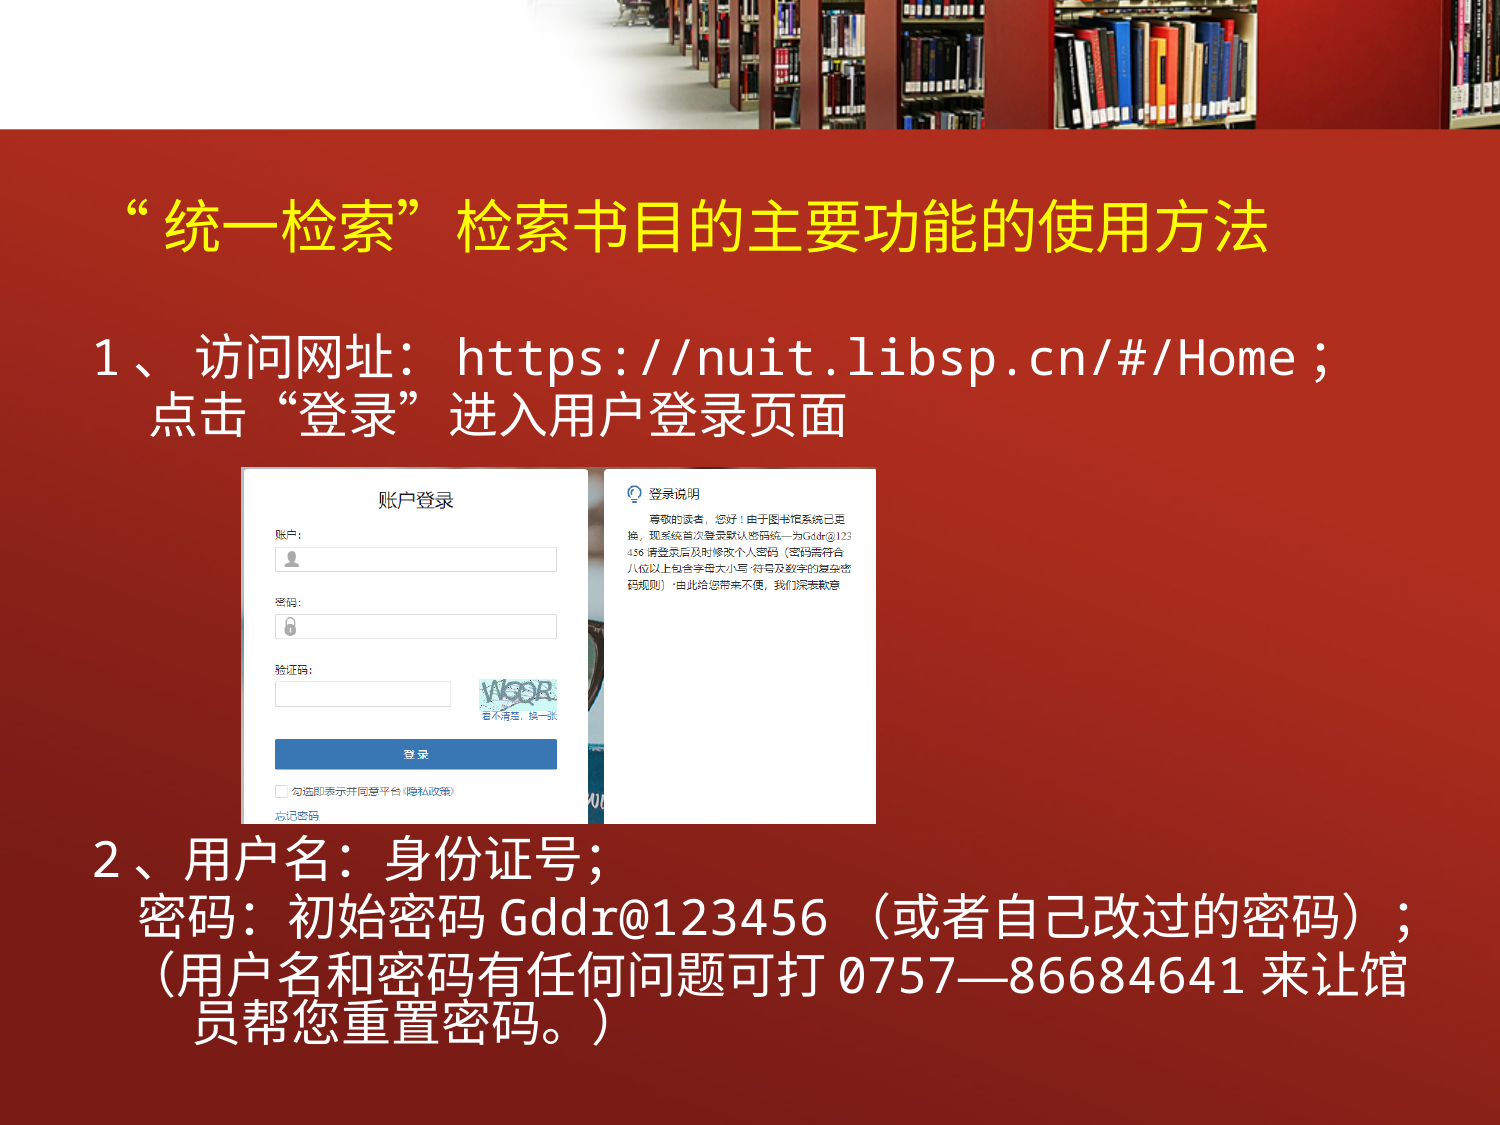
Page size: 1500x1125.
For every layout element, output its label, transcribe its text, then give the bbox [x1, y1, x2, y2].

picture [241, 467, 876, 824]
list “统一检索”检索书目的主要功能的使用方法 1、 访问网址：https://nuit.libsp.cn/#/Home； 点击“登录”进入用户登录页面 2、用户名：身份证号； 密码：初始密码Gddr@123456（或者自己改过的密码）； （用户名和密码有任何问题可打0757—86684641来让馆员帮您重置密码。） [76, 195, 1448, 1125]
picture [0, 0, 1500, 1125]
